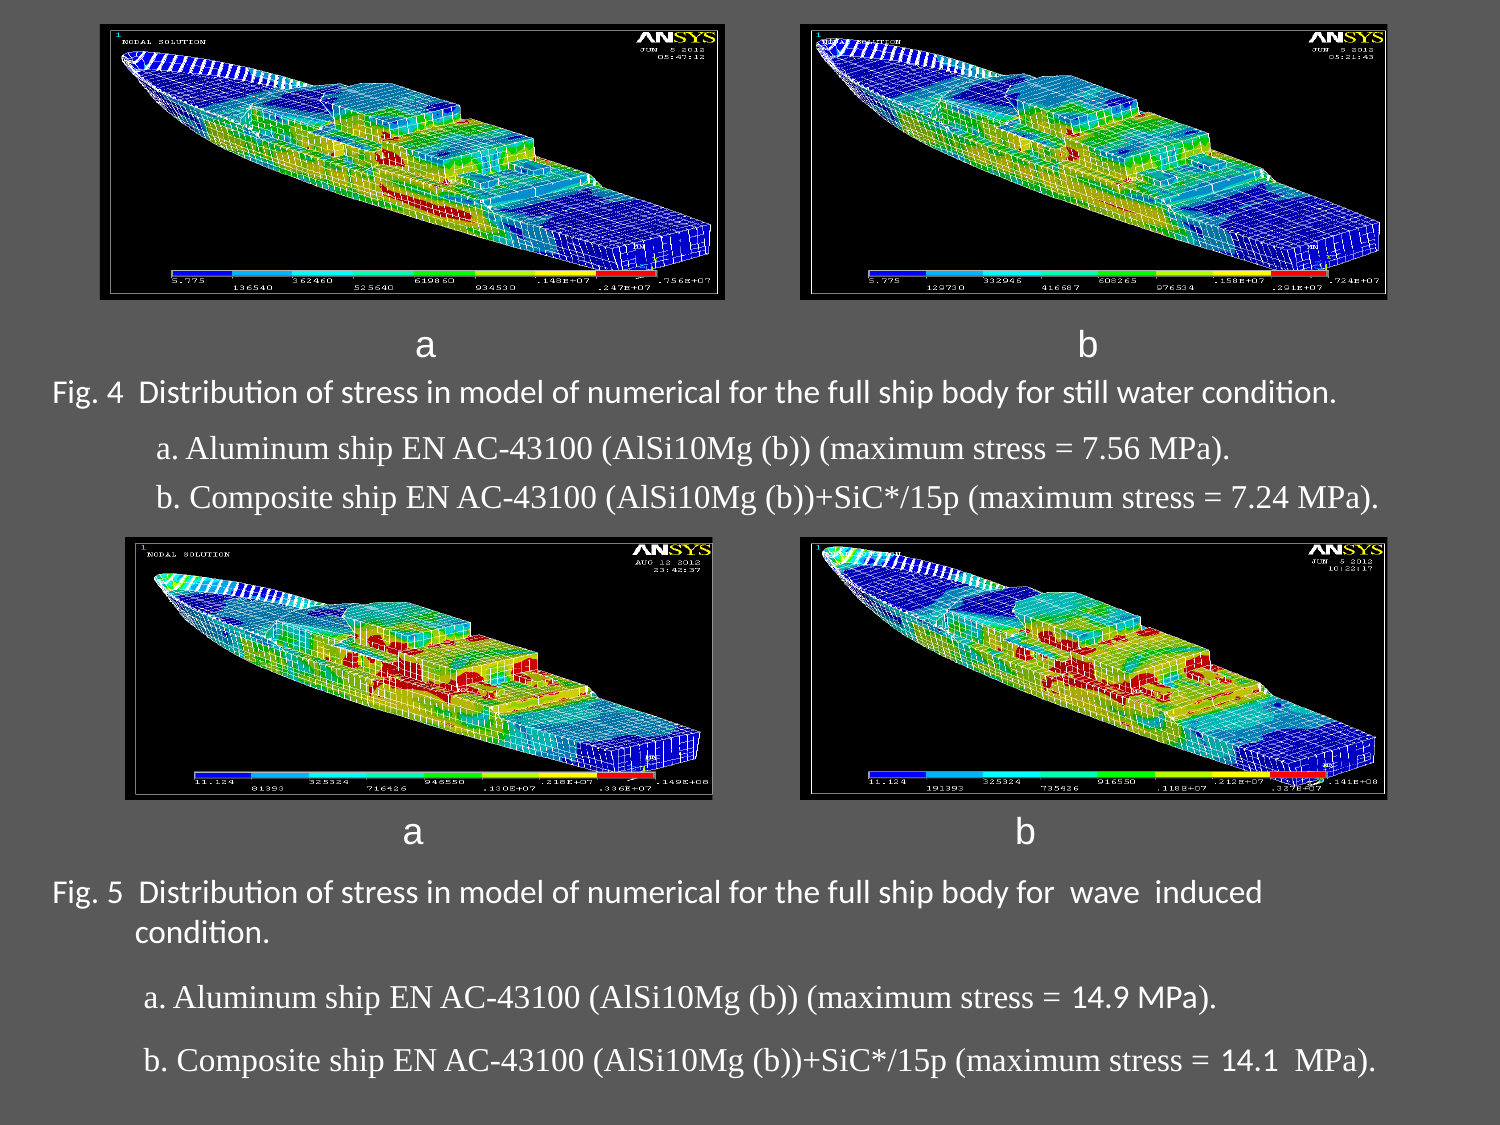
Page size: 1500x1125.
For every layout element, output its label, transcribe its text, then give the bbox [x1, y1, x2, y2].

picture [99, 24, 726, 301]
text_box a. Aluminum ship EN AC-43100 (AlSi10Mg (b)) (maximum stress = 7.56 MPa). [100, 426, 1438, 467]
text_box b [1062, 312, 1114, 373]
text_box Fig. 5 Distribution of stress in model of numerical for the full ship body for wave induced condition. [37, 862, 1463, 957]
text_box a. Aluminum ship EN AC-43100 (AlSi10Mg (b)) (maximum stress = 14.9 MPa). [87, 975, 1426, 1016]
picture [124, 537, 713, 801]
text_box b [1000, 810, 1051, 860]
text_box b. Composite ship EN AC-43100 (AlSi10Mg (b))+SiC*/15p (maximum stress = 14.1 MPa). [87, 1037, 1438, 1078]
text_box a [387, 810, 439, 860]
text_box Fig. 4 Distribution of stress in model of numerical for the full ship body for still water condition. [37, 362, 1463, 418]
text_box b. Composite ship EN AC-43100 (AlSi10Mg (b))+SiC*/15p (maximum stress = 7.24 MPa). [100, 475, 1450, 516]
picture [799, 24, 1388, 301]
text_box a [400, 312, 451, 373]
picture [799, 537, 1388, 801]
